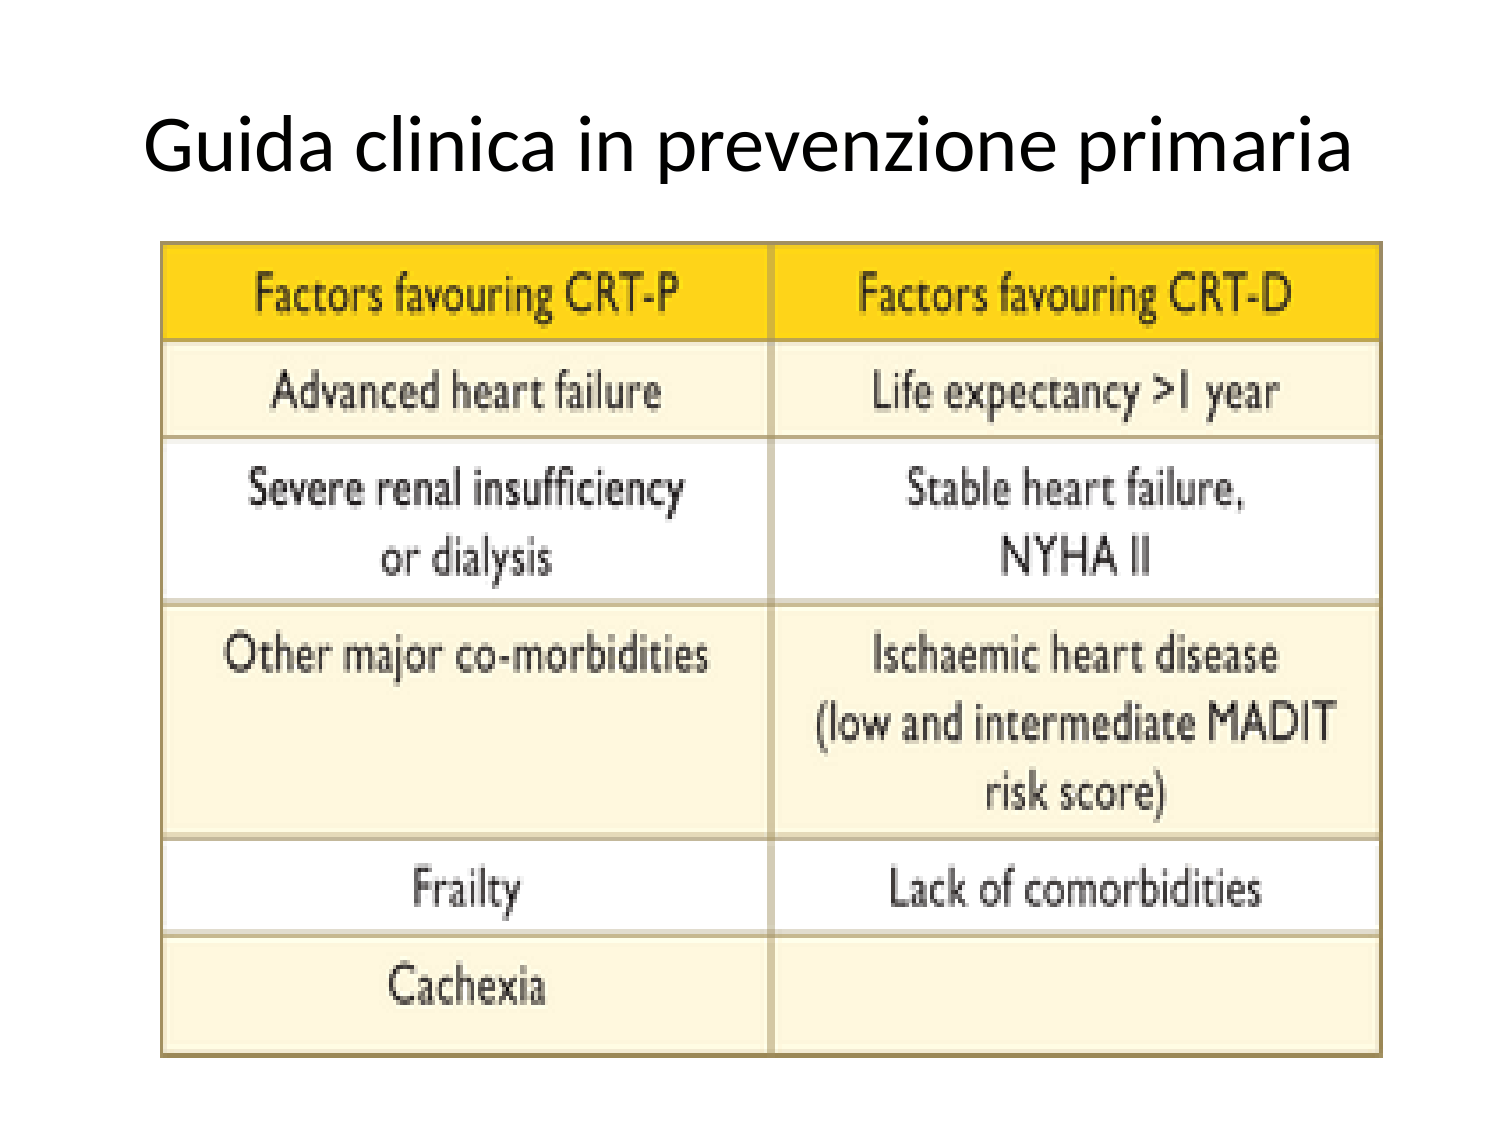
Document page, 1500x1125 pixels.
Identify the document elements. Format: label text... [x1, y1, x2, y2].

picture [160, 241, 1383, 1058]
title Guida clinica in prevenzione primaria [75, 45, 1425, 233]
